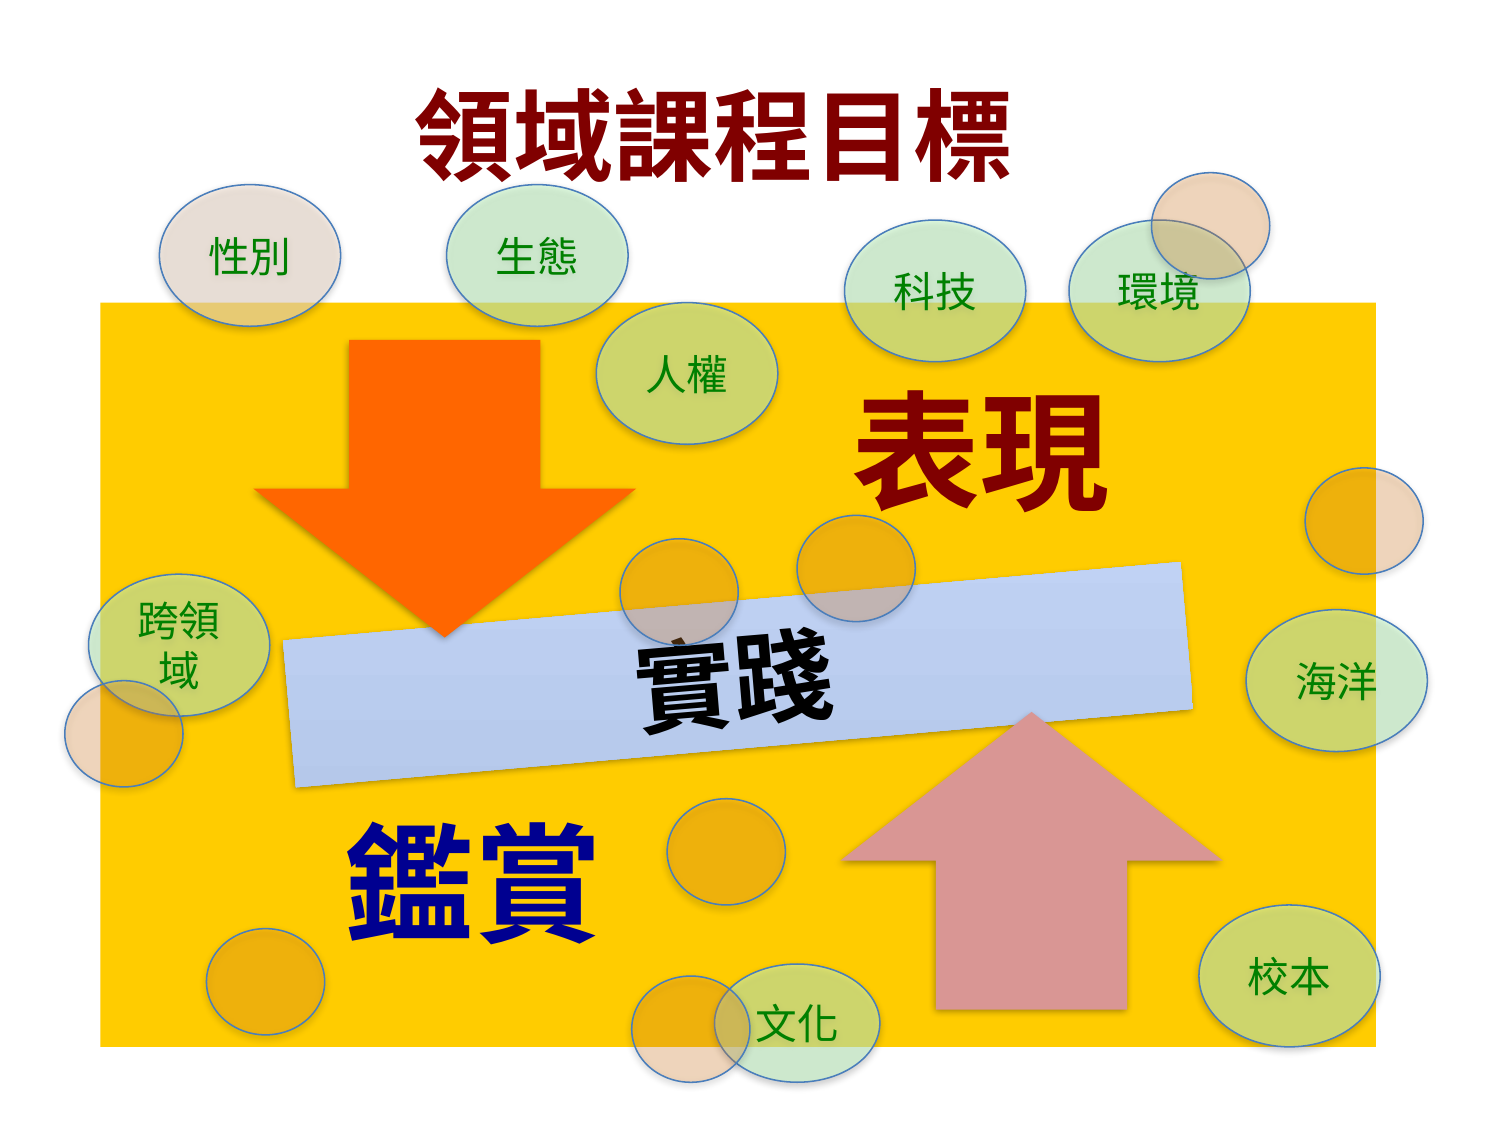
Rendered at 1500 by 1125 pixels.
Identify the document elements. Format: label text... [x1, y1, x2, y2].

text_box 性別 [158, 183, 342, 301]
text_box [1150, 171, 1271, 280]
text_box 跨領域 [87, 619, 94, 672]
text_box 領域課程目標 [398, 66, 1029, 202]
text_box [638, 1055, 744, 1084]
text_box 海洋 [1381, 617, 1429, 744]
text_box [100, 302, 1377, 1048]
text_box 環境 [1068, 219, 1252, 301]
text_box 文化 [741, 1055, 868, 1084]
text_box [1381, 469, 1424, 573]
text_box 科技 [843, 219, 1027, 301]
text_box 生態 [445, 183, 629, 301]
text_box [64, 687, 94, 781]
